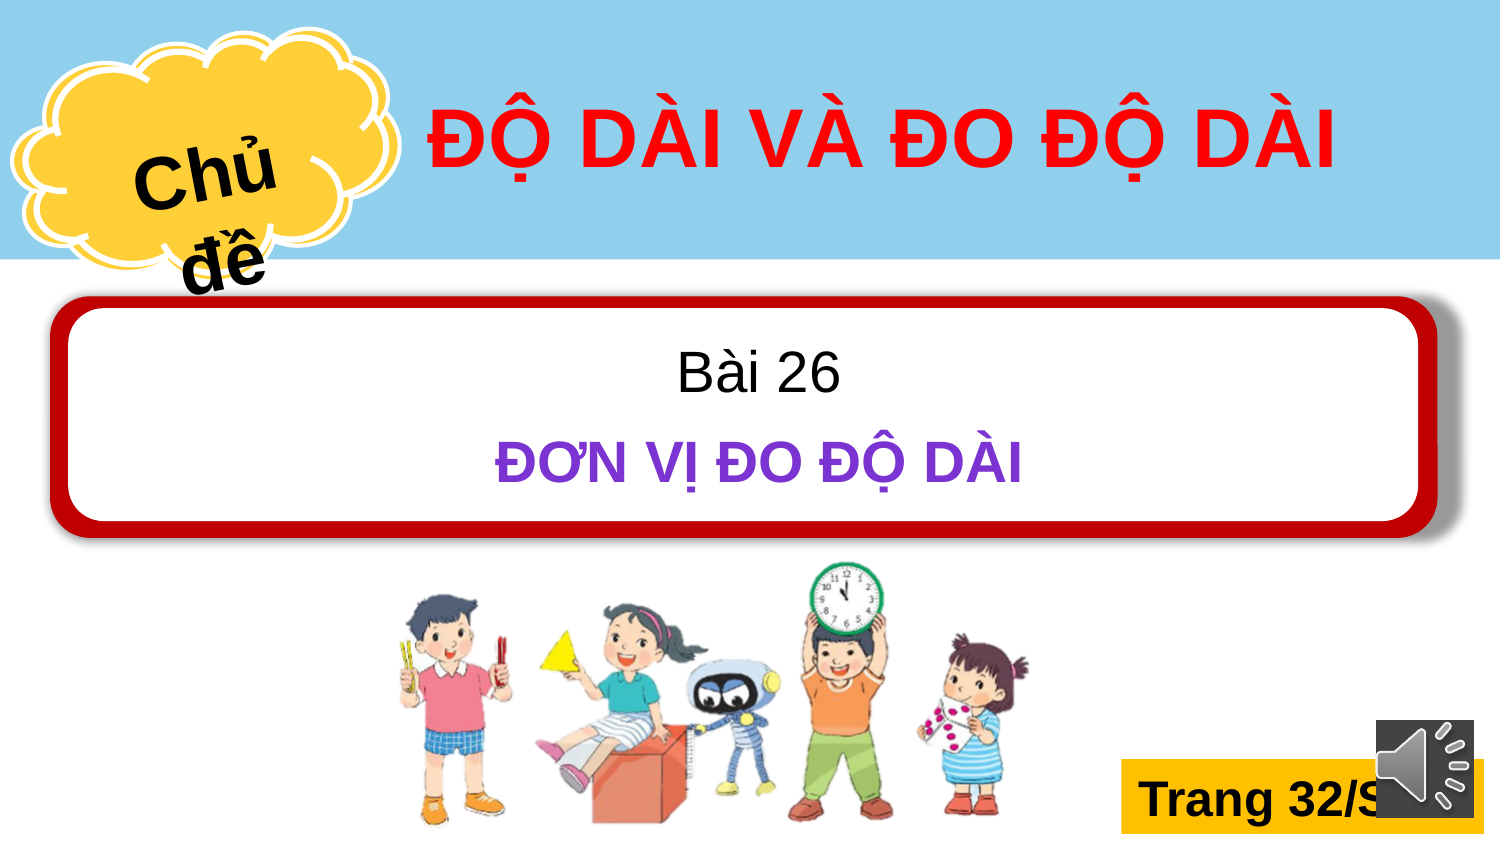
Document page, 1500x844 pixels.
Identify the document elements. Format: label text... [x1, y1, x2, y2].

picture [364, 560, 1155, 840]
text_box [0, 0, 1500, 261]
text_box Trang 32/SGK [1159, 759, 1484, 834]
text_box ĐỘ DÀI VÀ ĐO ĐỘ DÀI [412, 76, 1438, 192]
picture [1374, 718, 1476, 819]
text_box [12, 34, 401, 282]
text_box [49, 296, 1438, 539]
